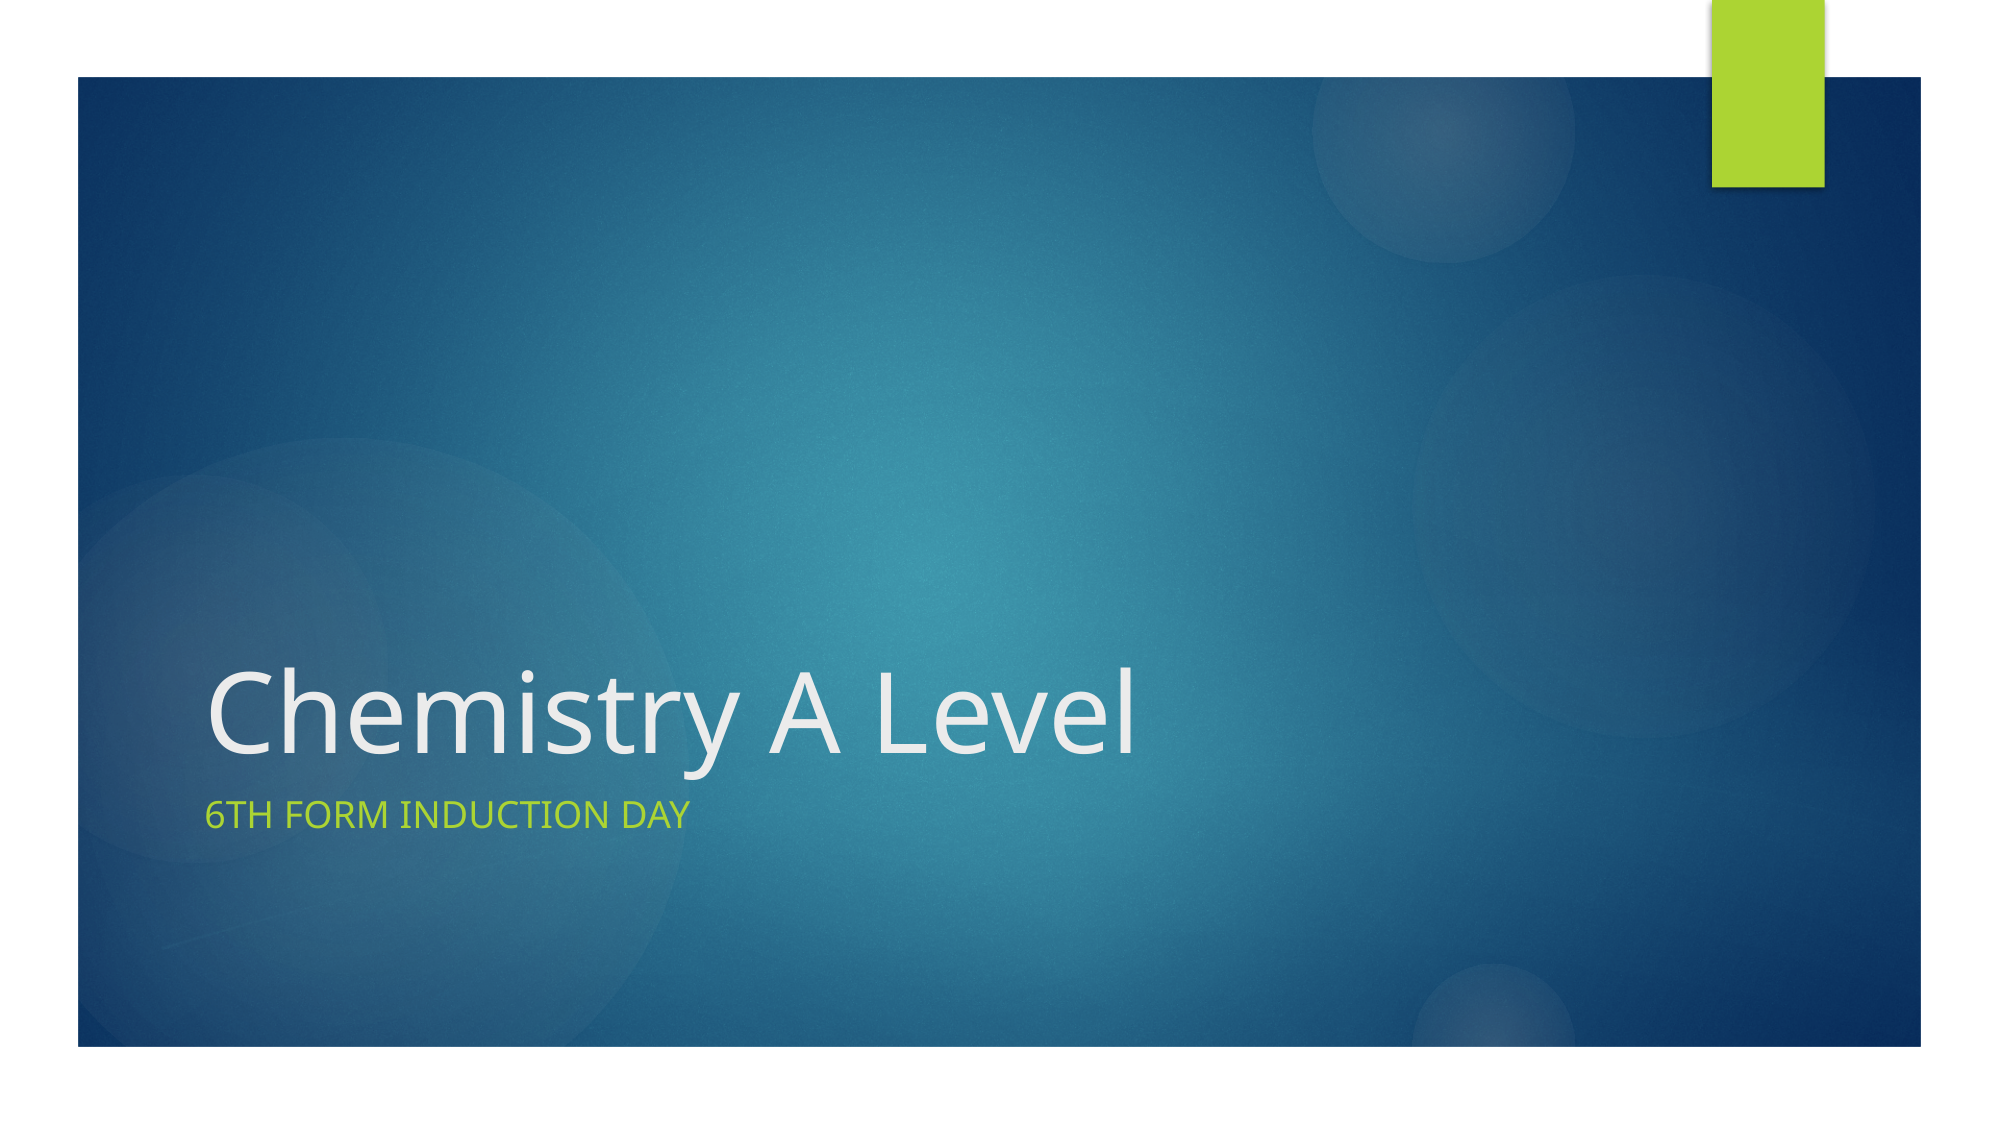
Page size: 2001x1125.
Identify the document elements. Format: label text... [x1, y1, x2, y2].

subtitle 6th Form Induction day [189, 783, 1638, 925]
title Chemistry A Level [189, 344, 1638, 783]
